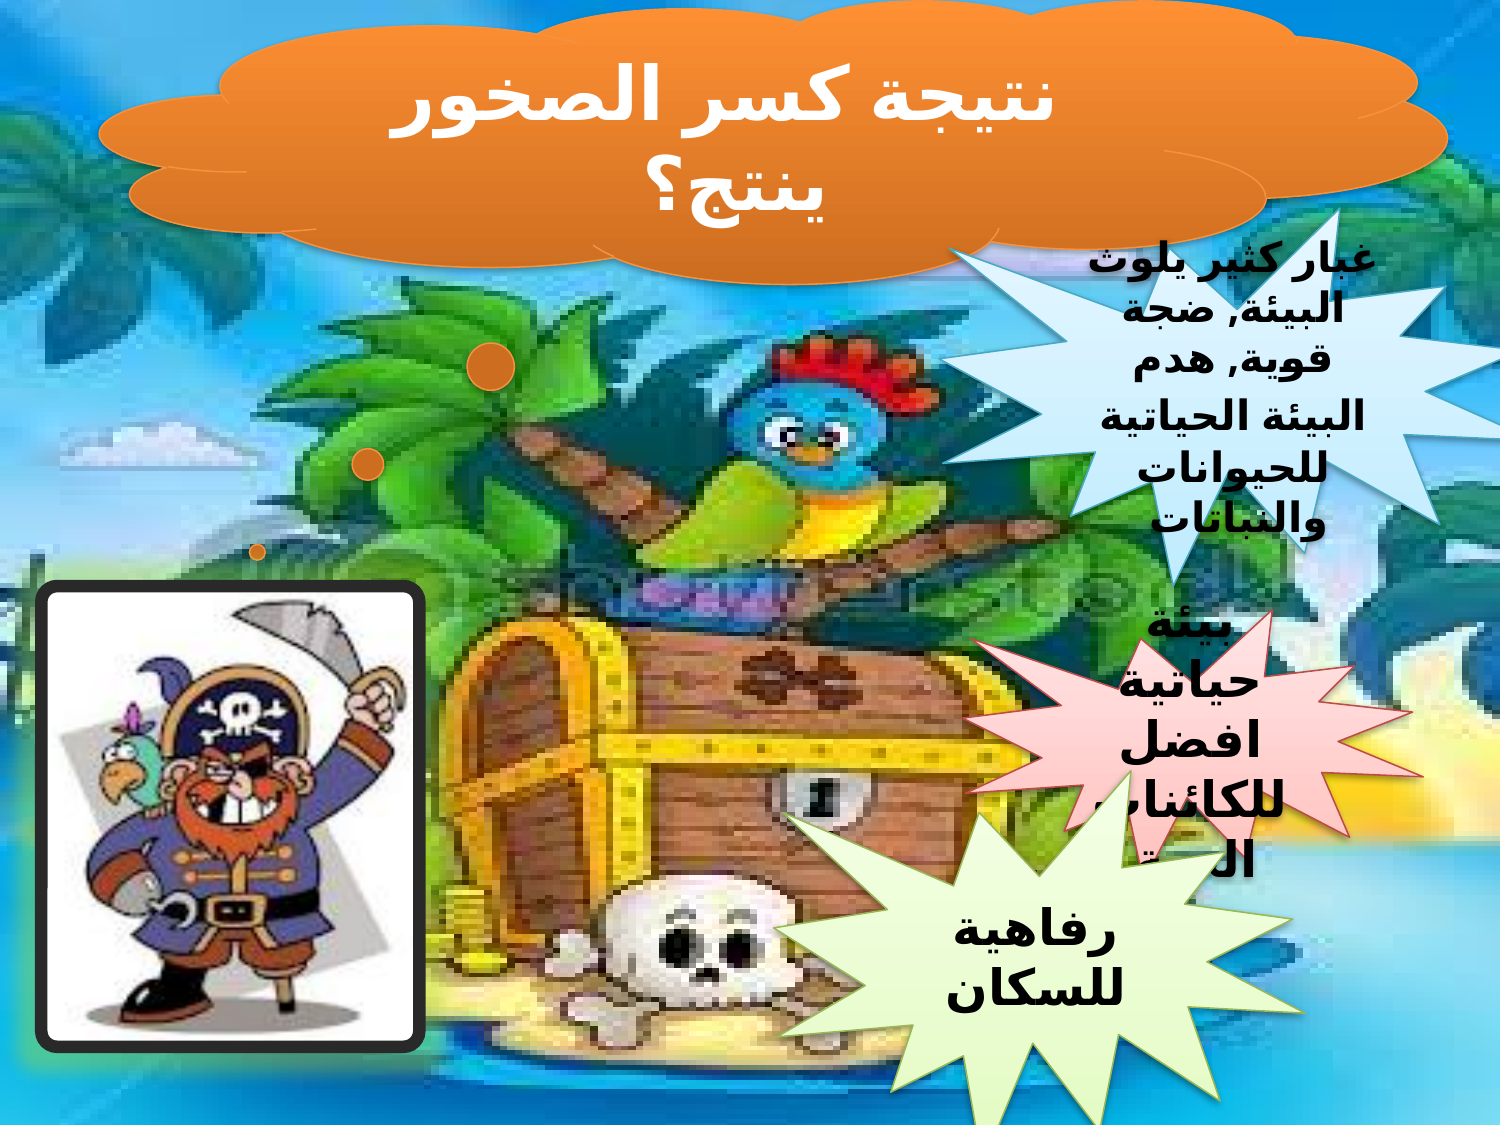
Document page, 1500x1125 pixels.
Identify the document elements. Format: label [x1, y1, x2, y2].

picture [41, 585, 420, 1048]
list [0, 0, 1500, 1125]
